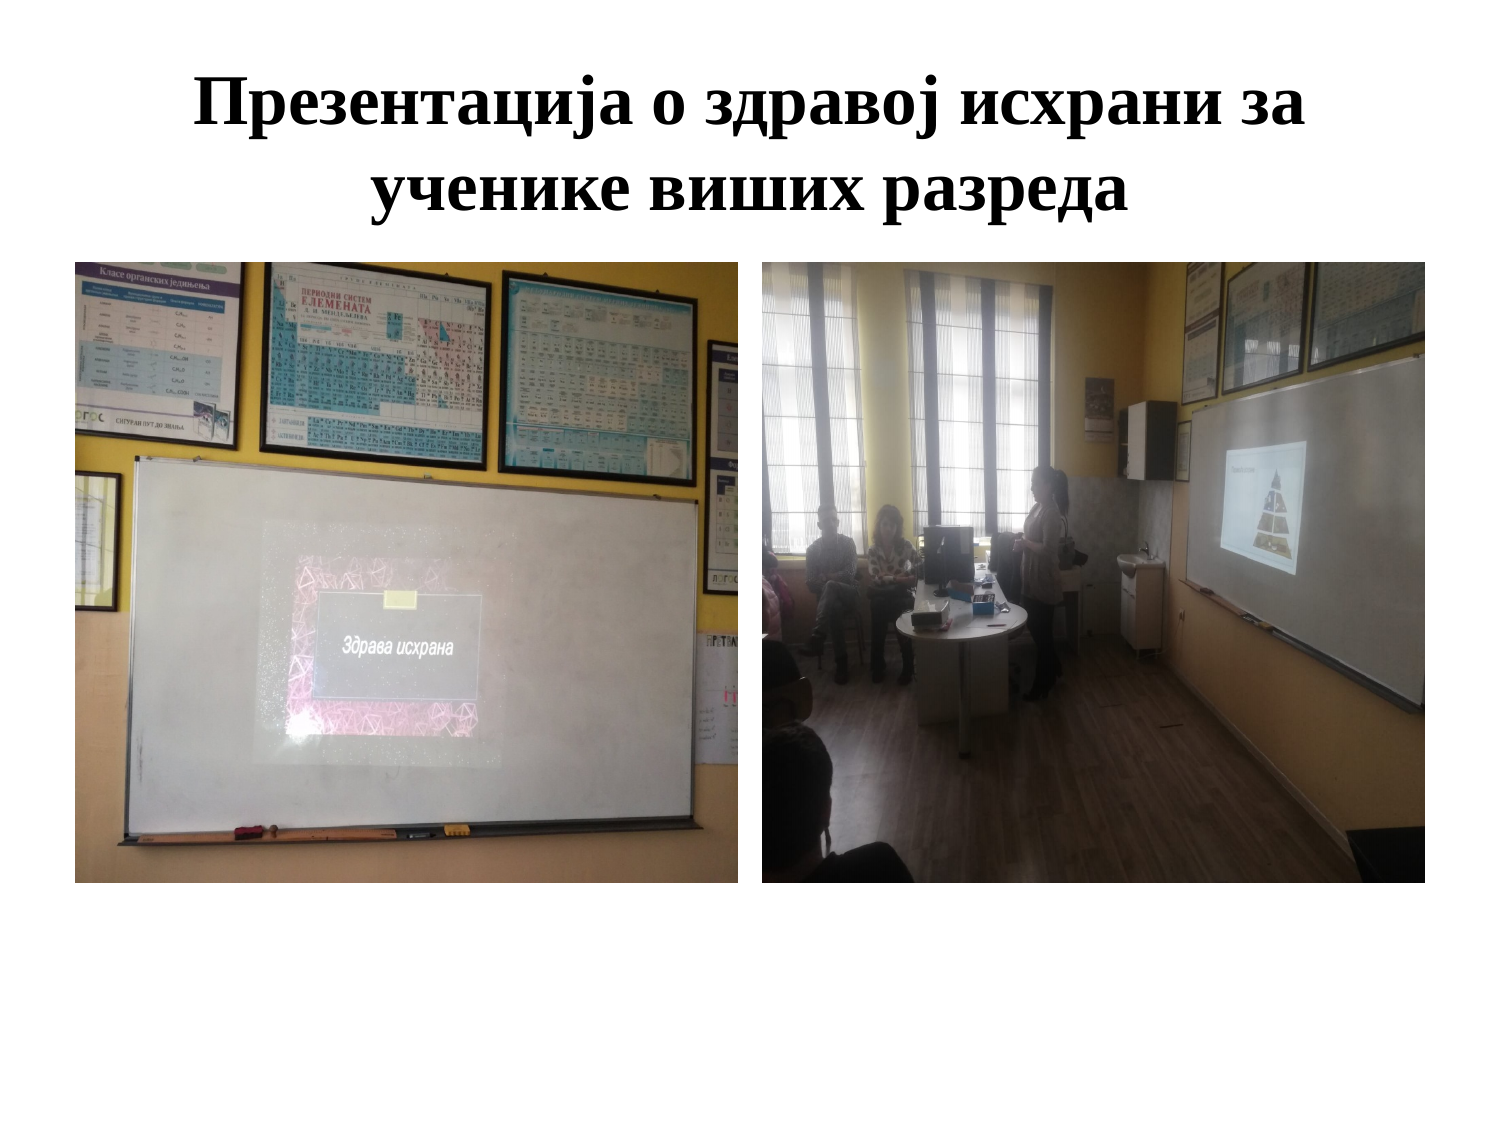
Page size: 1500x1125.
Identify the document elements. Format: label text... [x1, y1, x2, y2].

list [762, 262, 1426, 883]
title Презентација о здравој исхрани за ученике виших разреда [75, 45, 1425, 233]
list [74, 262, 738, 883]
